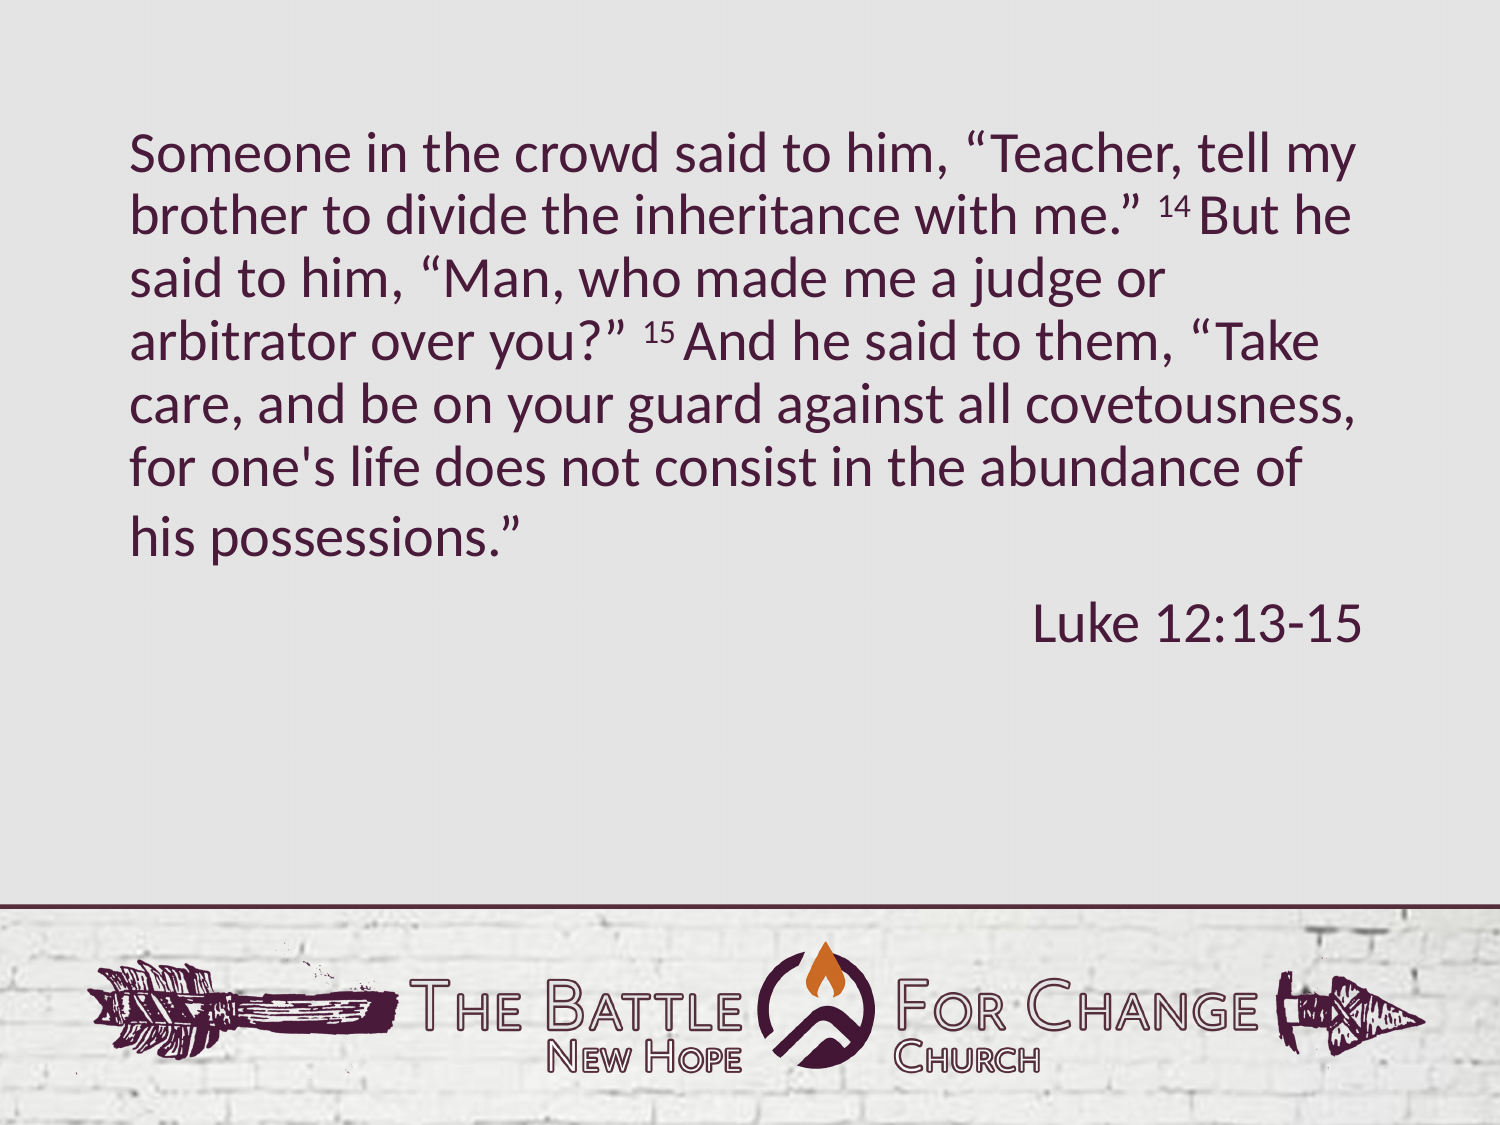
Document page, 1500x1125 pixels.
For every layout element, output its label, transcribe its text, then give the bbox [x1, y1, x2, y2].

list Someone in the crowd said to him, “Teacher, tell my brother to divide the inheritance with me.” 14 But he said to him, “Man, who made me a judge or arbitrator over you?” 15 And he said to them, “Take care, and be on your guard against all covetousness, for one's life does not consist in the abundance of his possessions.” Luke 12:13-15 [114, 114, 1380, 829]
picture [0, 0, 1500, 1125]
